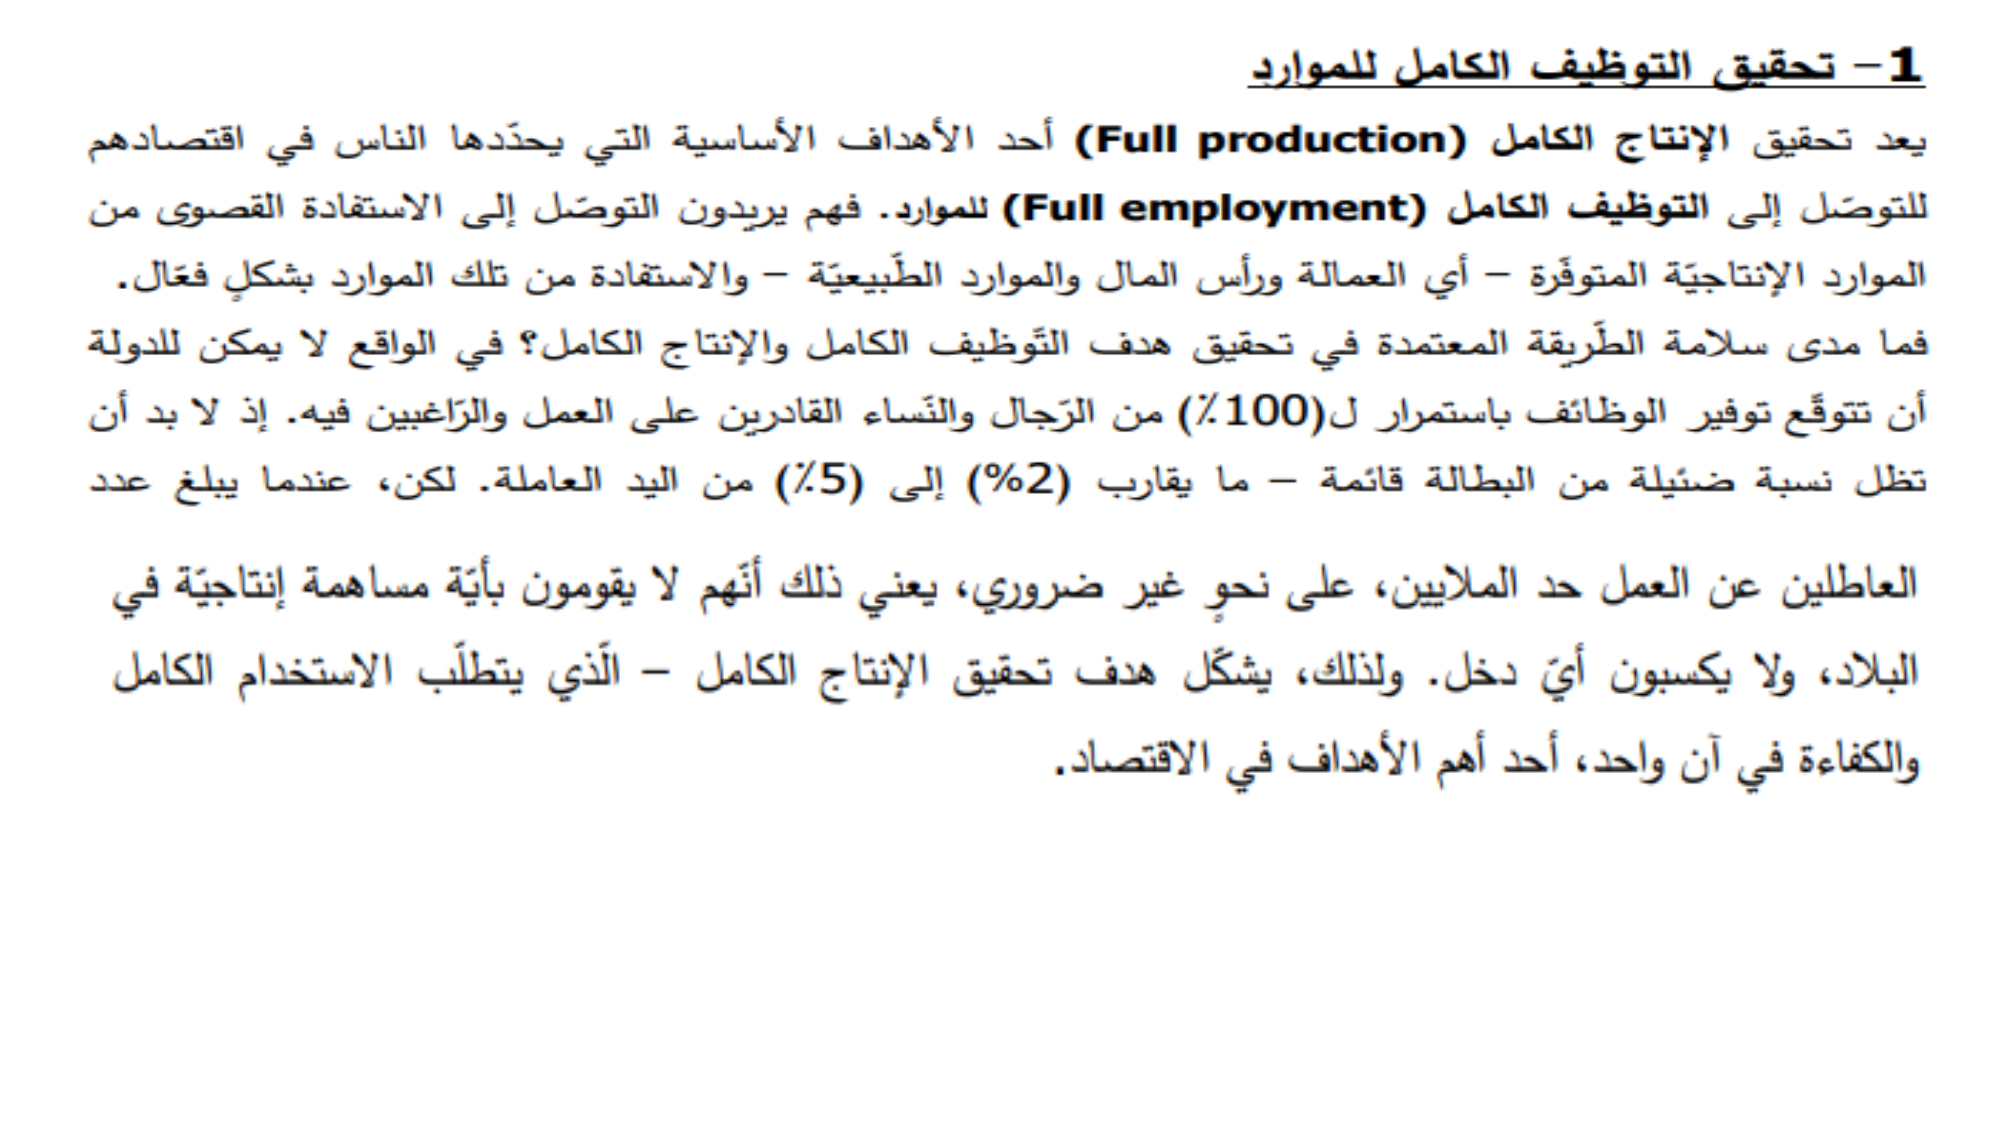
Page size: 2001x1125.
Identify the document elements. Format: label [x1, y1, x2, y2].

picture [37, 27, 1964, 801]
